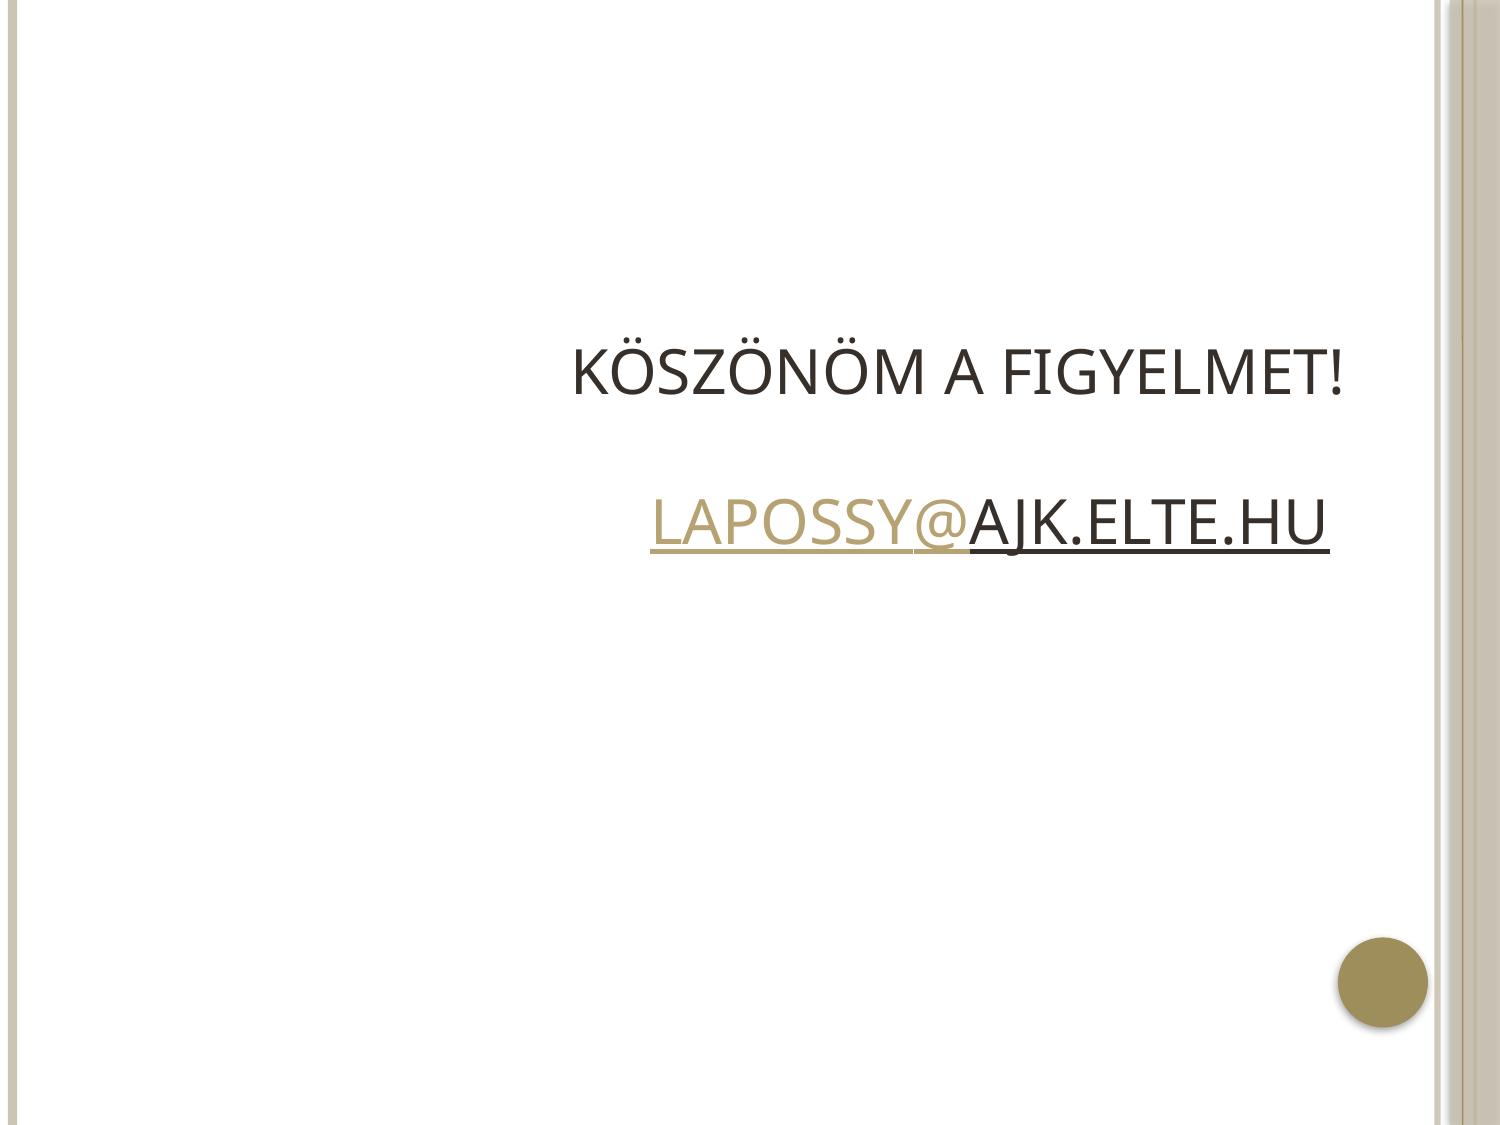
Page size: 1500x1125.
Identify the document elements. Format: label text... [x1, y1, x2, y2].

title Köszönöm a figyelmet! lapossy@ajk.elte.hu [135, 278, 1361, 575]
